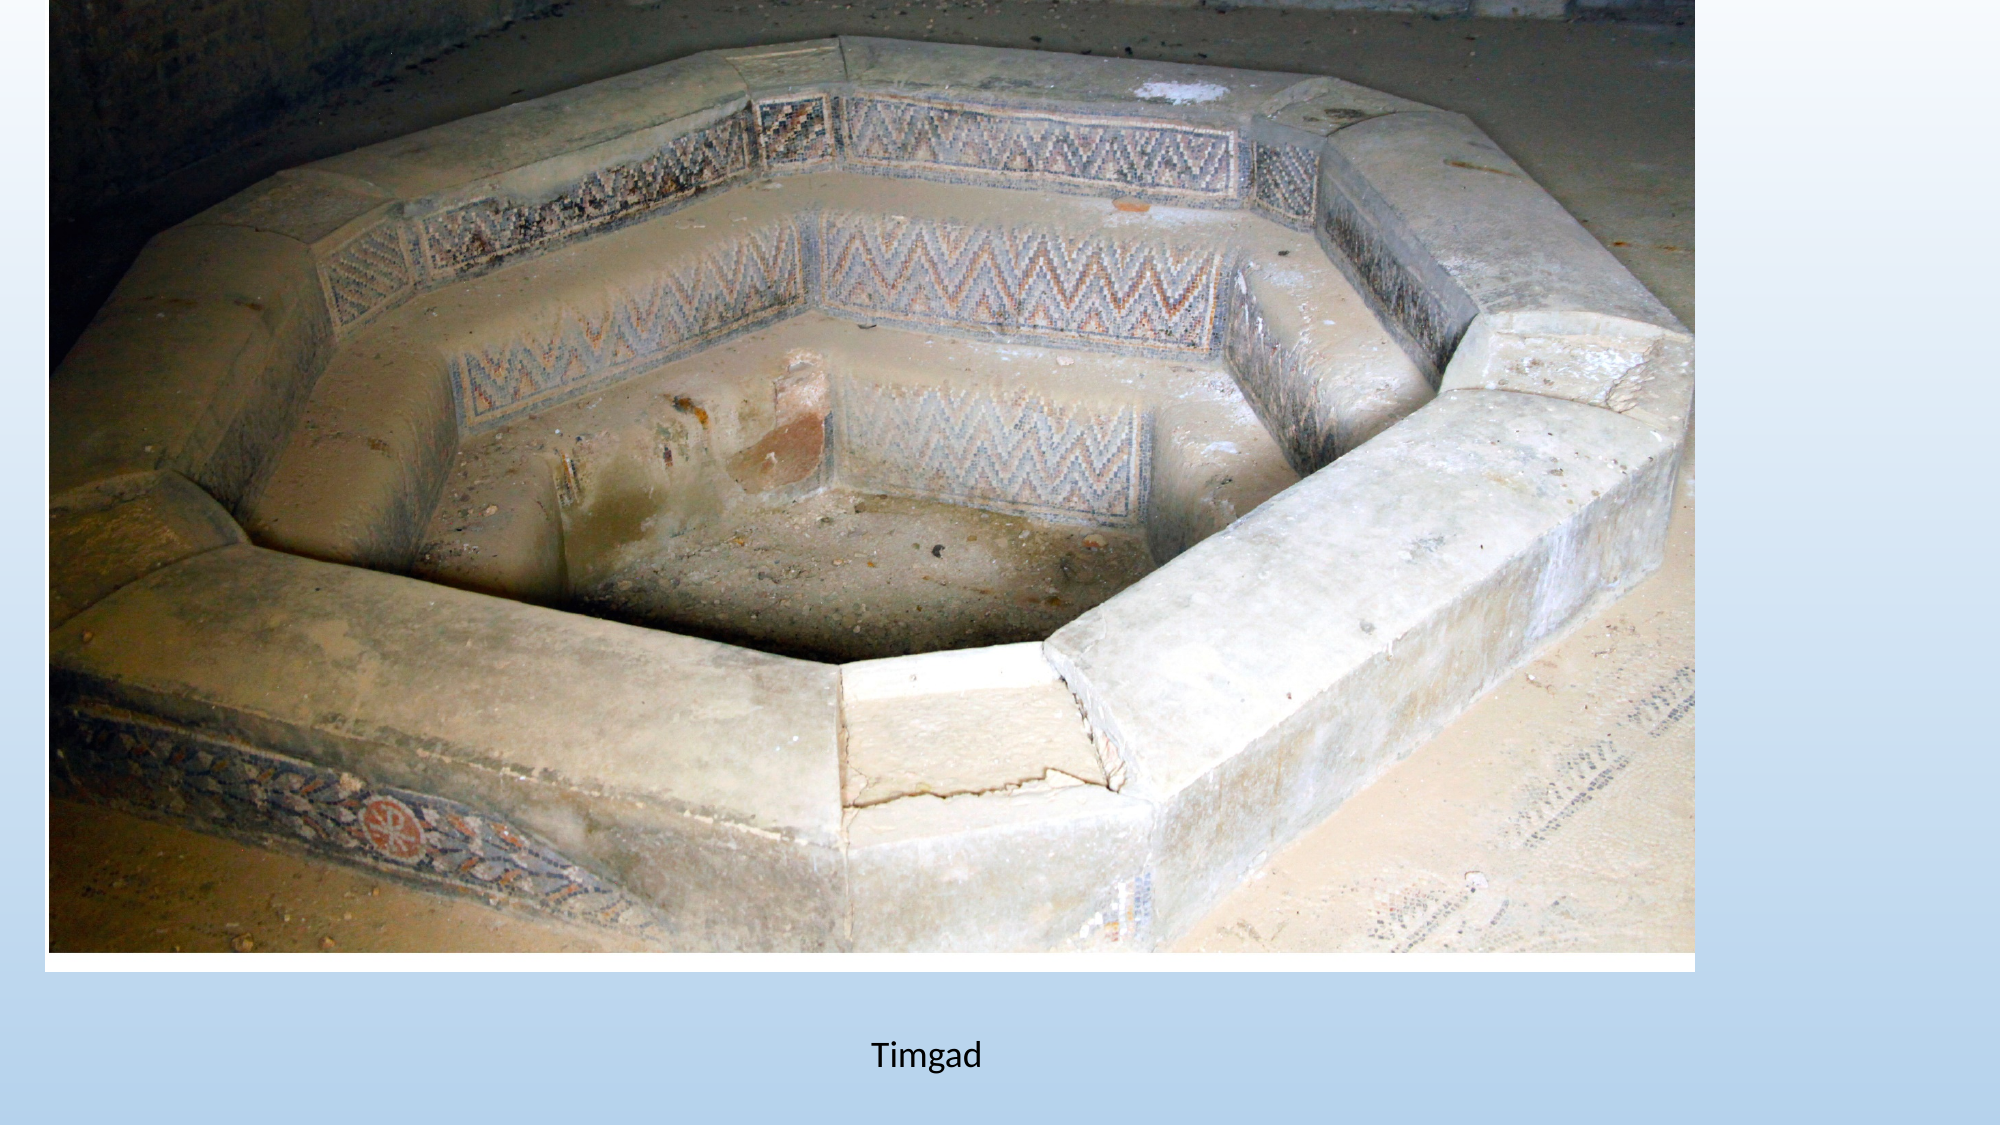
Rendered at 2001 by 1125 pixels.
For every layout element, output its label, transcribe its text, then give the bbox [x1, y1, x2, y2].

text_box Timgad [856, 1022, 998, 1083]
picture [44, 0, 1695, 972]
